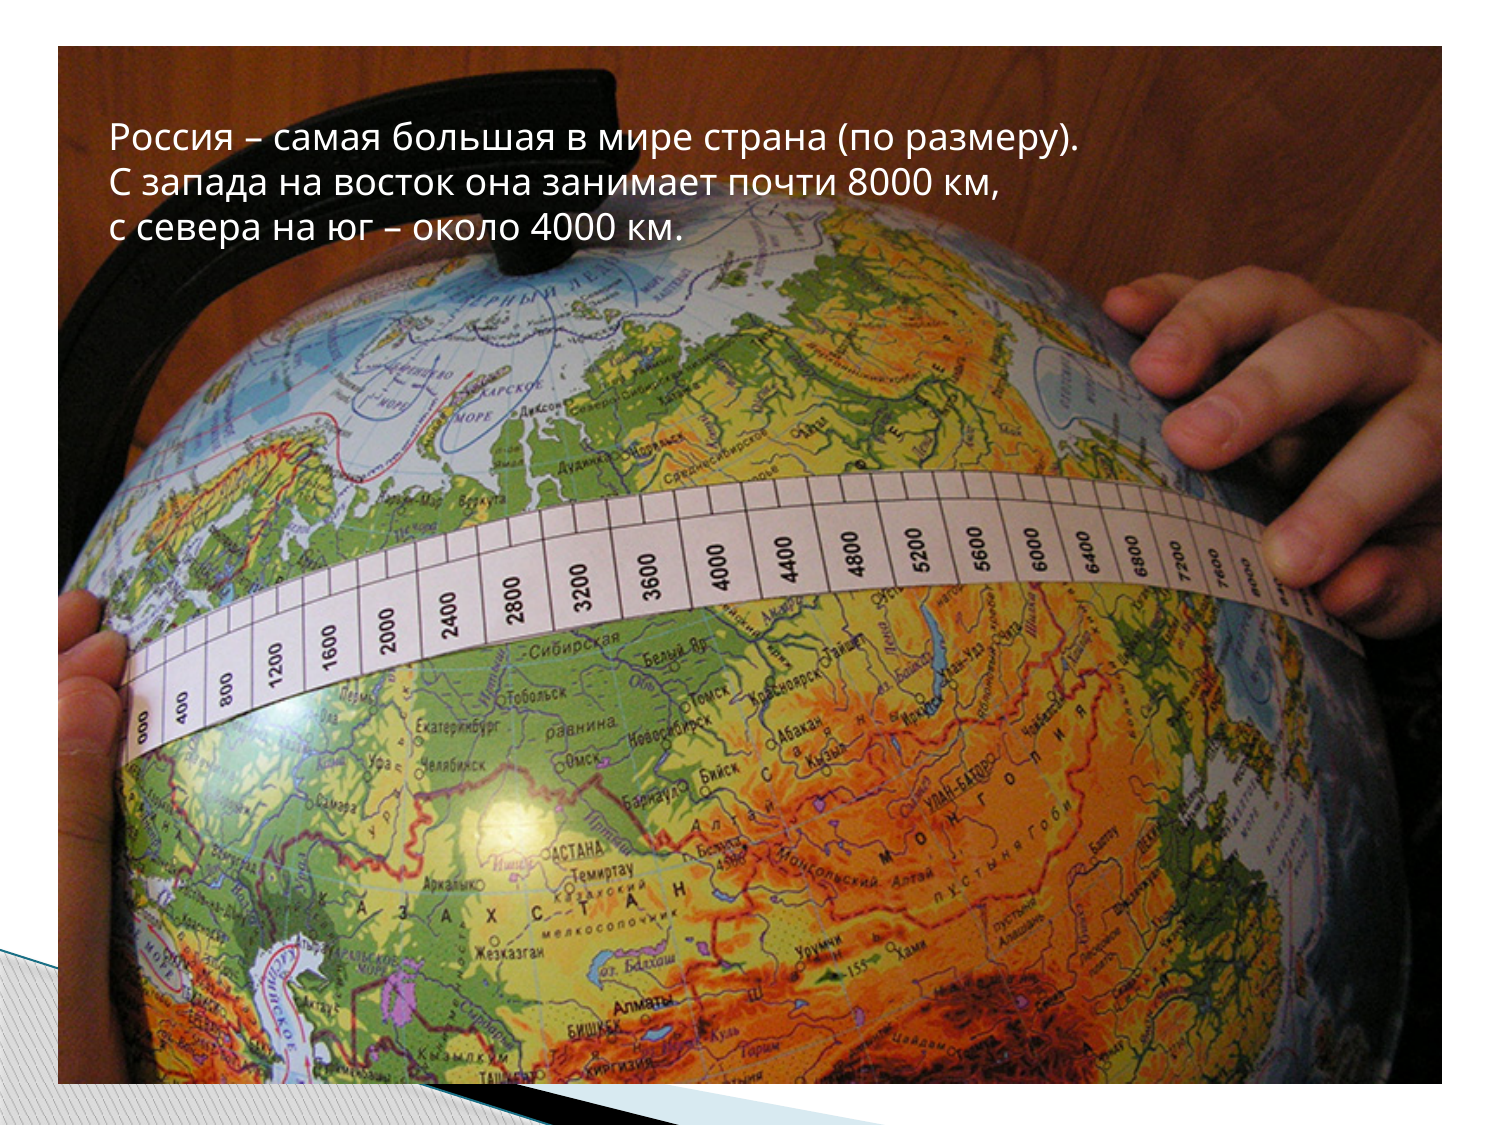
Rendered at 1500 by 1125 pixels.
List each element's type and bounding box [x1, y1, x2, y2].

picture [58, 46, 1442, 1085]
